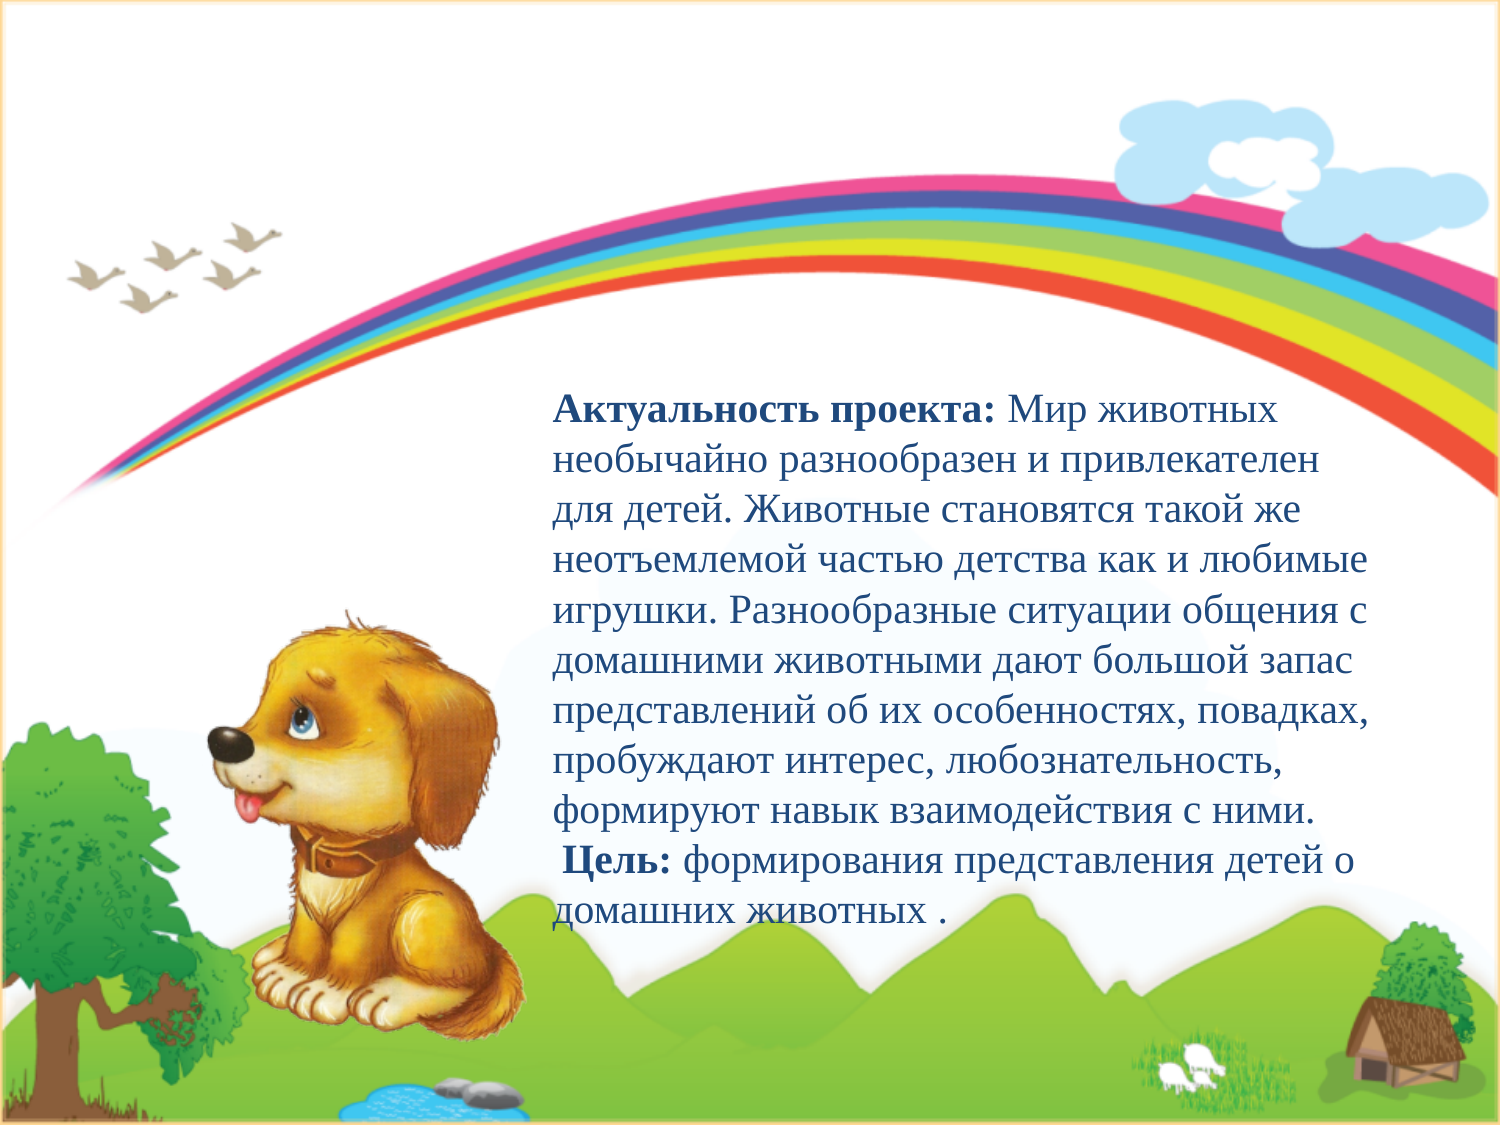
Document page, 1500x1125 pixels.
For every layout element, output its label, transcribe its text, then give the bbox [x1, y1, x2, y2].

title Актуальность проекта: Мир животных необычайно разнообразен и привлекателен для детей. Животные становятся такой же неотъемлемой частью детства как и любимые игрушки. Разнообразные ситуации общения с домашними животными дают большой запас представлений об их особенностях, повадках, пробуждают интерес, любознательность, формируют навык взаимодействия с ними. Цель: формирования представления детей о домашних животных . [537, 373, 1400, 988]
picture [0, 0, 1500, 1125]
